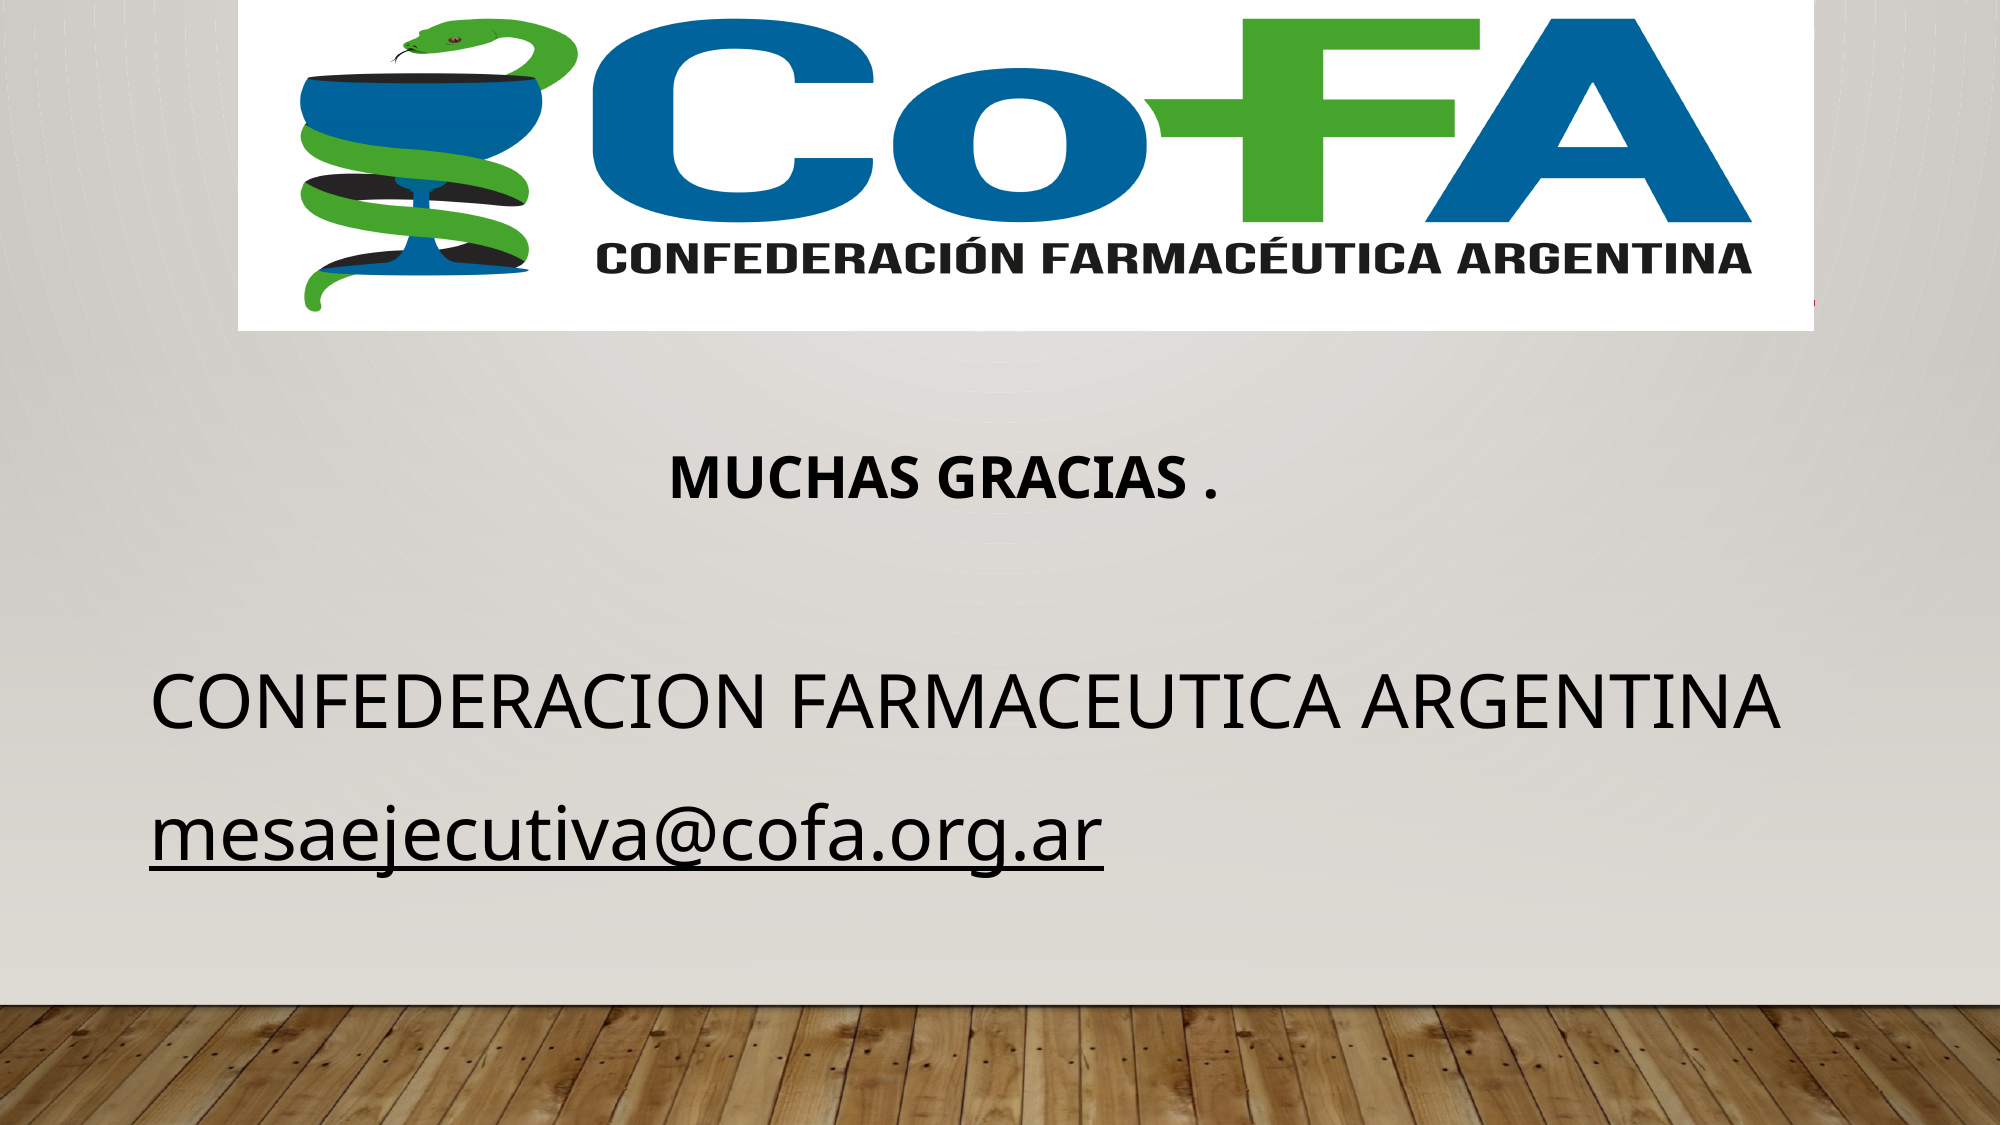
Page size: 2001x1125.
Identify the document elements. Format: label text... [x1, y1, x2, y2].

picture [237, 0, 1814, 331]
list MUCHAS GRACIAS . CONFEDERACION FARMACEUTICA ARGENTINA mesaejecutiva@cofa.org.ar [134, 418, 1814, 897]
picture [0, 1005, 2000, 1125]
